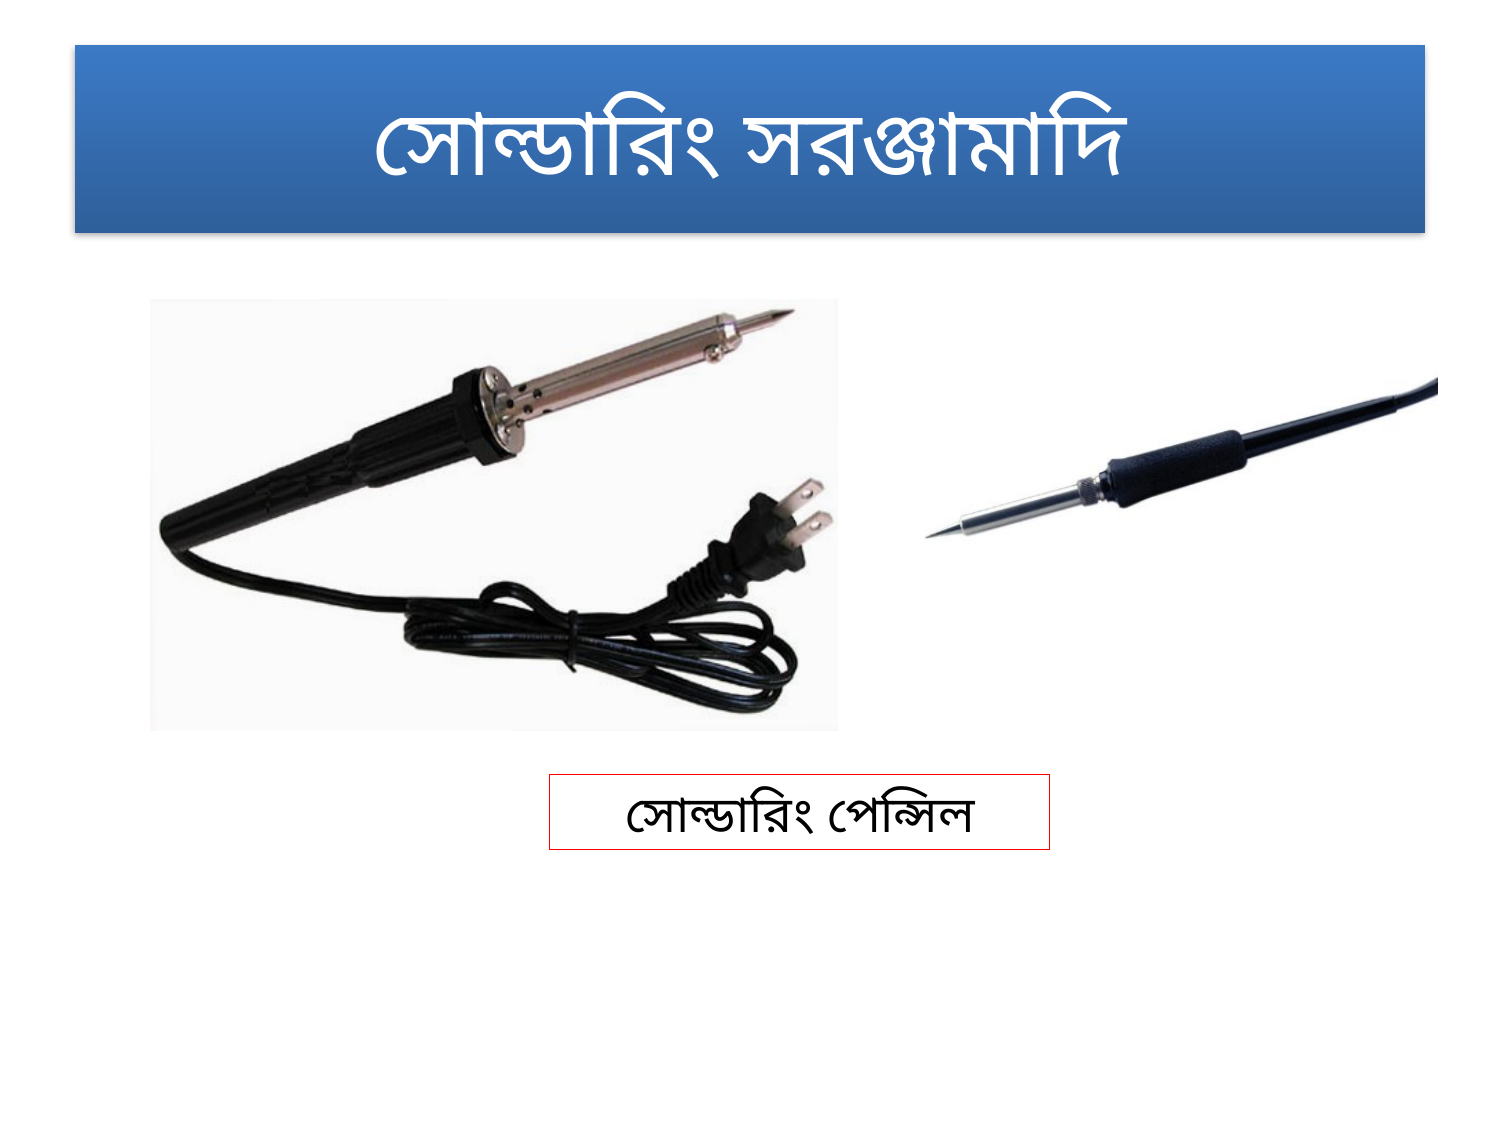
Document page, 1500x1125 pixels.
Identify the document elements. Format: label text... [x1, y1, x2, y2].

picture [149, 299, 838, 731]
title সোল্ডারিং সরঞ্জামাদি [75, 45, 1425, 233]
picture [899, 362, 1438, 580]
text_box সোল্ডারিং পেন্সিল [549, 774, 1050, 850]
